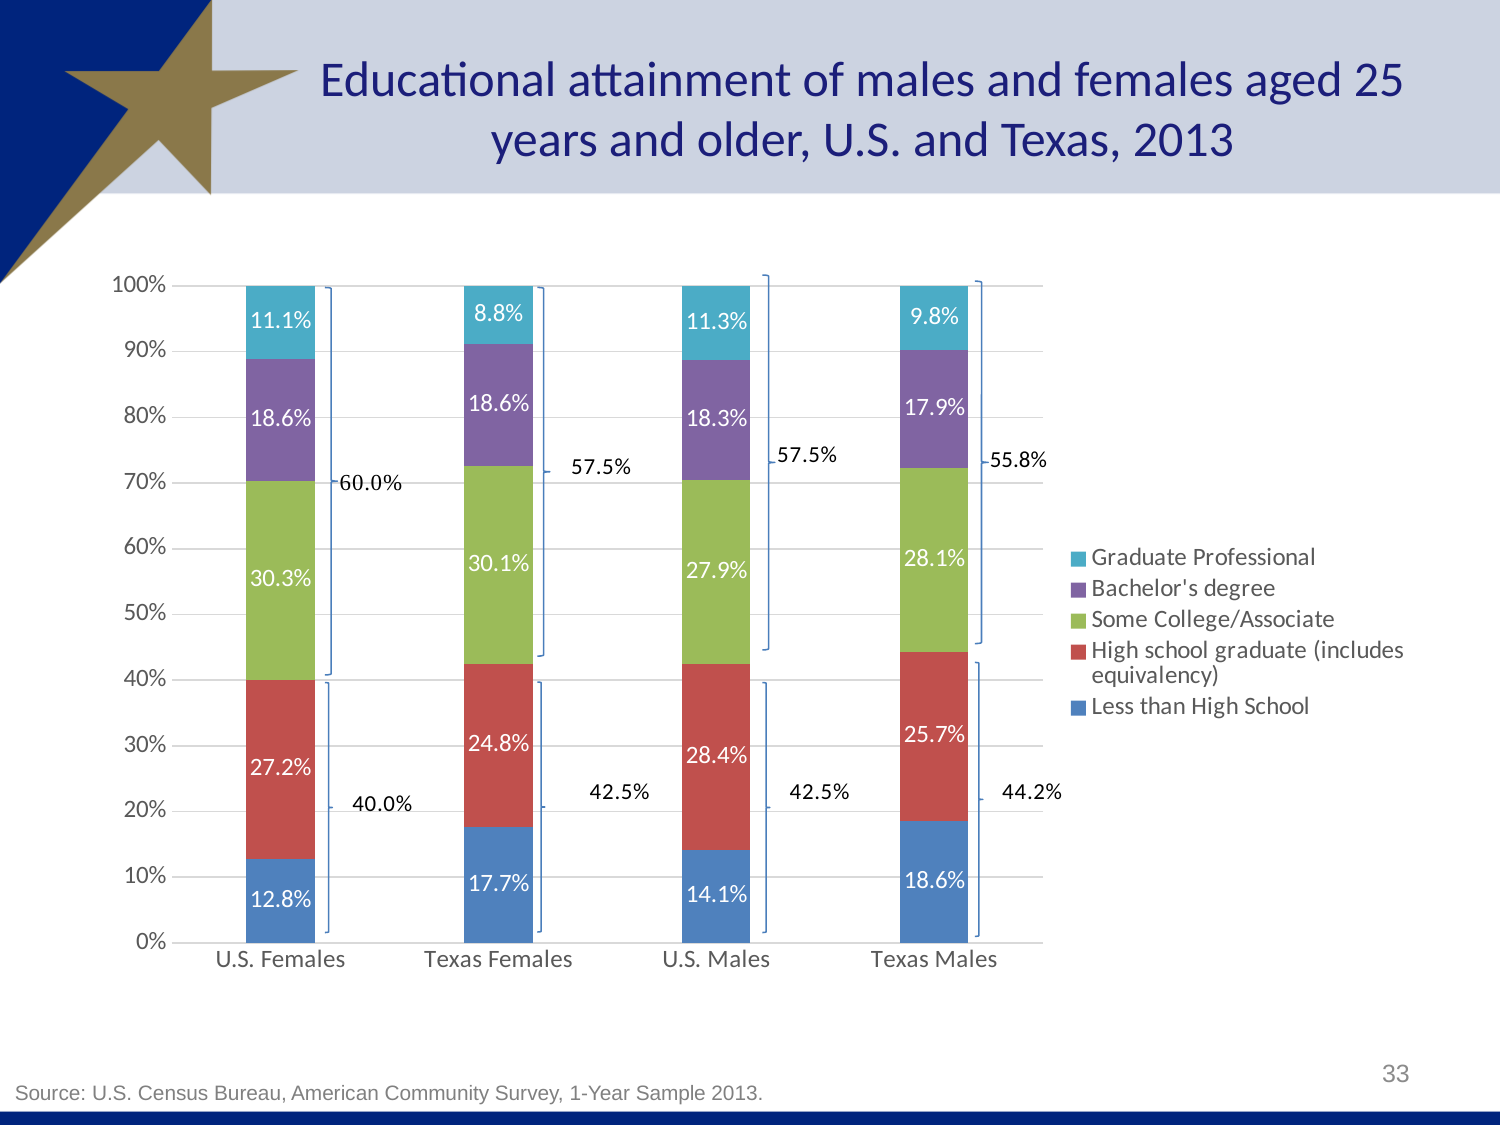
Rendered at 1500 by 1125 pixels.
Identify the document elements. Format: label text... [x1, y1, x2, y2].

chart [74, 262, 1426, 1006]
title Educational attainment of males and females aged 25 years and older, U.S. and Texas, 2013 [300, 24, 1425, 188]
slide_number 33 [1074, 1042, 1425, 1103]
text_box Source: U.S. Census Bureau, American Community Survey, 1-Year Sample 2013. [0, 1072, 1138, 1113]
picture [0, 0, 1500, 1125]
